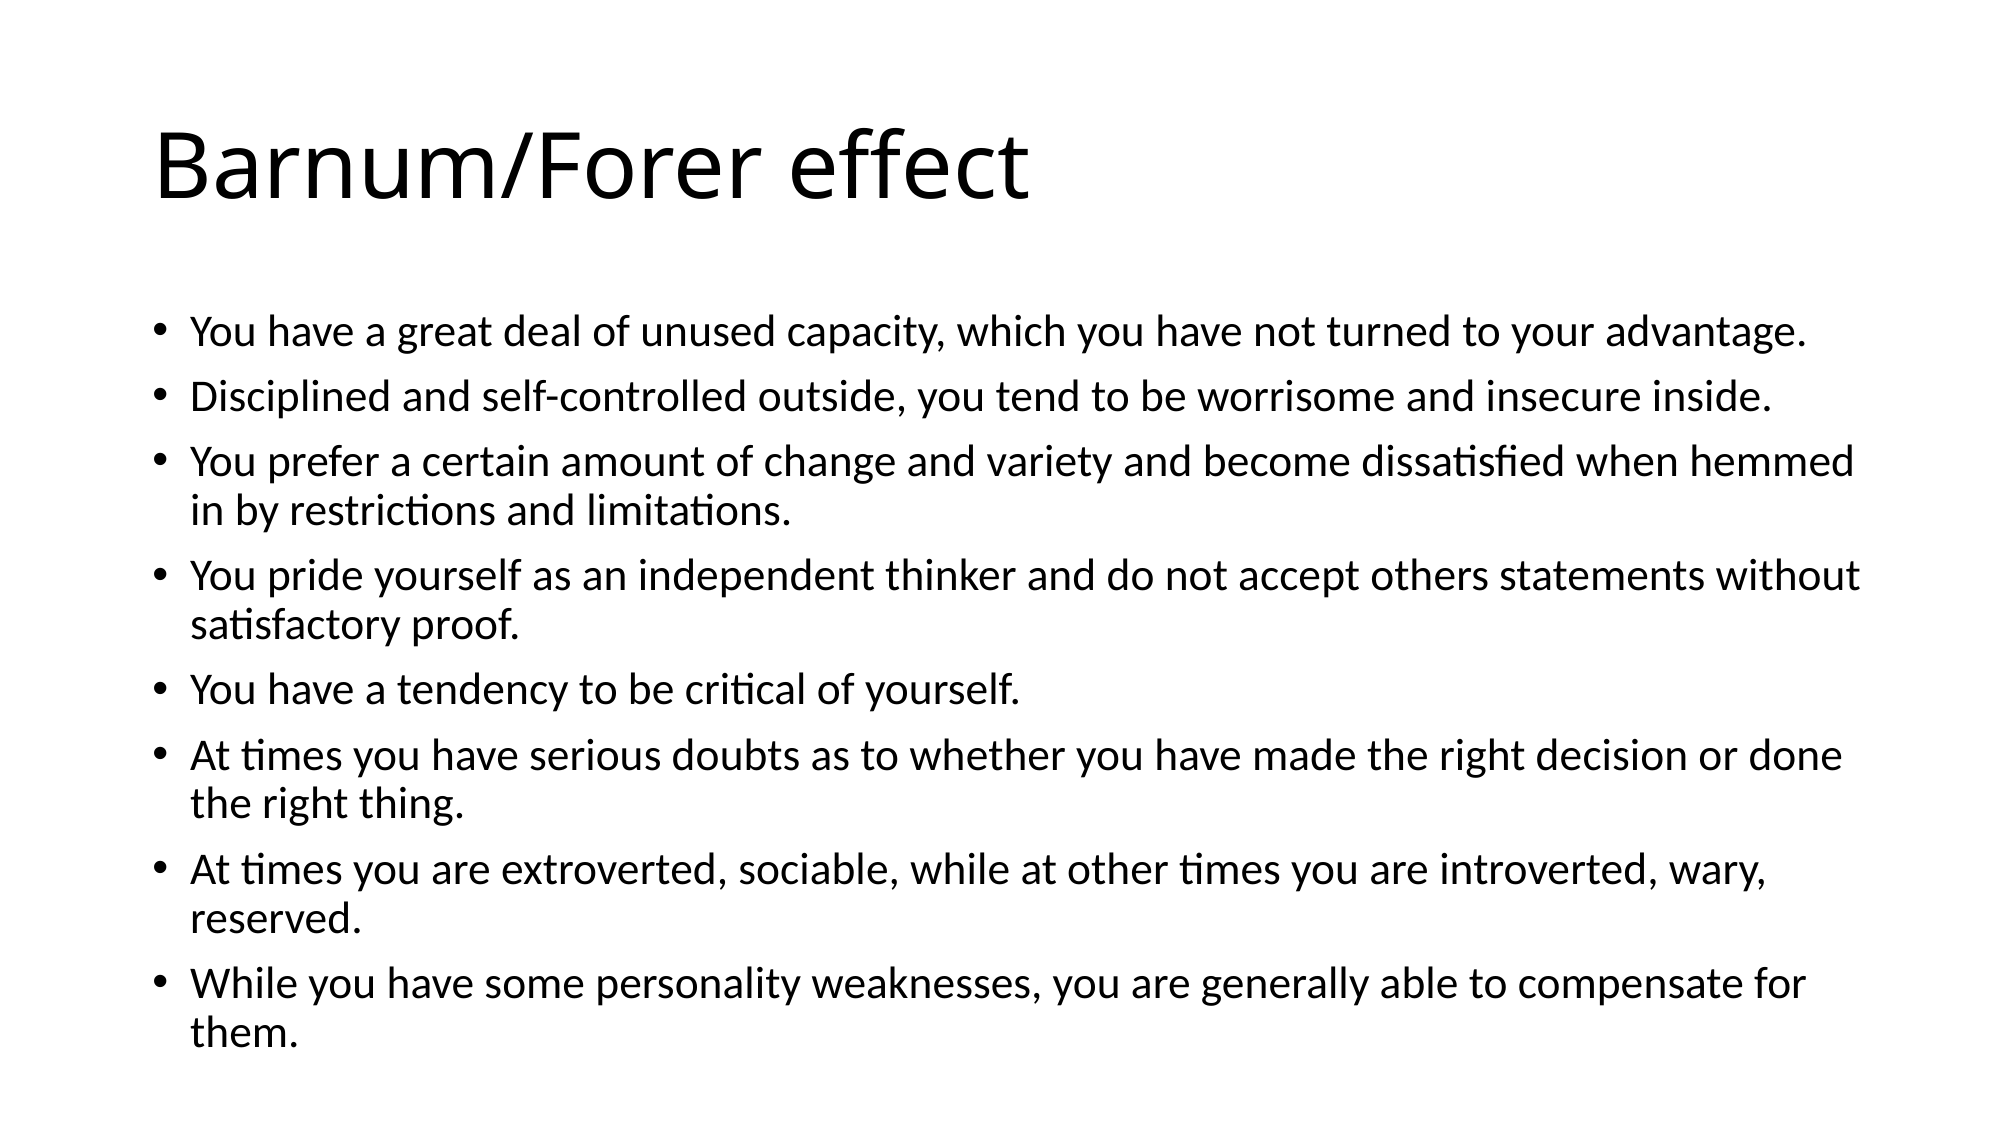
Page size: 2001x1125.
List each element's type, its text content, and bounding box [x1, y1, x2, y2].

list You have a great deal of unused capacity, which you have not turned to your advantage. Disciplined and self-controlled outside, you tend to be worrisome and insecure inside. You prefer a certain amount of change and variety and become dissatisfied when hemmed in by restrictions and limitations. You pride yourself as an independent thinker and do not accept others statements without satisfactory proof. You have a tendency to be critical of yourself. At times you have serious doubts as to whether you have made the right decision or done the right thing. At times you are extroverted, sociable, while at other times you are introverted, wary, reserved. While you have some personality weaknesses, you are generally able to compensate for them. [137, 299, 1890, 1066]
title Barnum/Forer effect [137, 59, 1863, 278]
